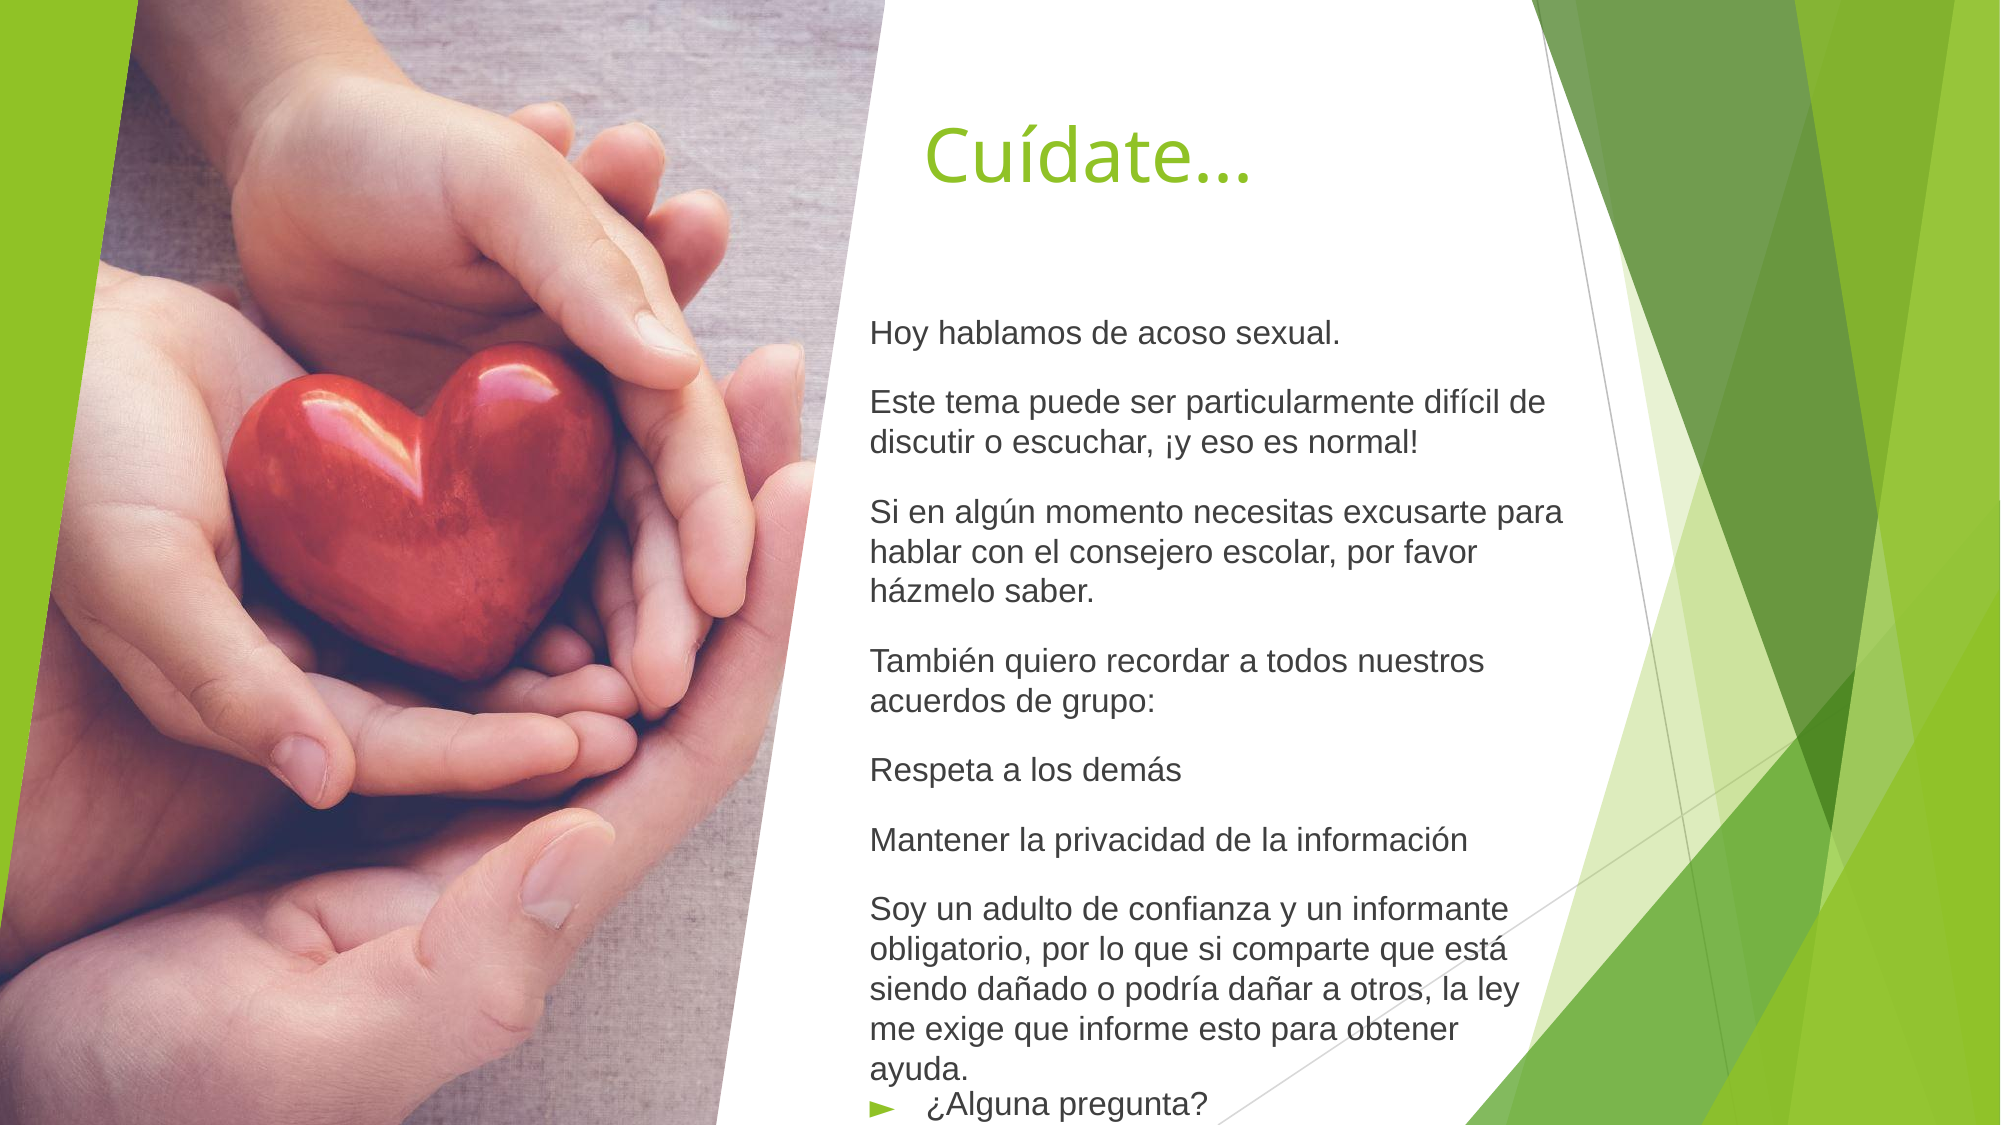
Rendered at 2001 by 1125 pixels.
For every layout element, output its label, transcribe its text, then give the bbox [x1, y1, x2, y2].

picture [0, 0, 886, 1125]
title Cuídate... [908, 99, 1522, 303]
list Hoy hablamos de acoso sexual. Este tema puede ser particularmente difícil de discutir o escuchar, ¡y eso es normal! Si en algún momento necesitas excusarte para hablar con el consejero escolar, por favor házmelo saber. También quiero recordar a todos nuestros acuerdos de grupo: Respeta a los demás Mantener la privacidad de la información Soy un adulto de confianza y un informante obligatorio, por lo que si comparte que está siendo dañado o podría dañar a otros, la ley me exige que informe esto para obtener ayuda. ¿Alguna pregunta? [890, 303, 1581, 1086]
